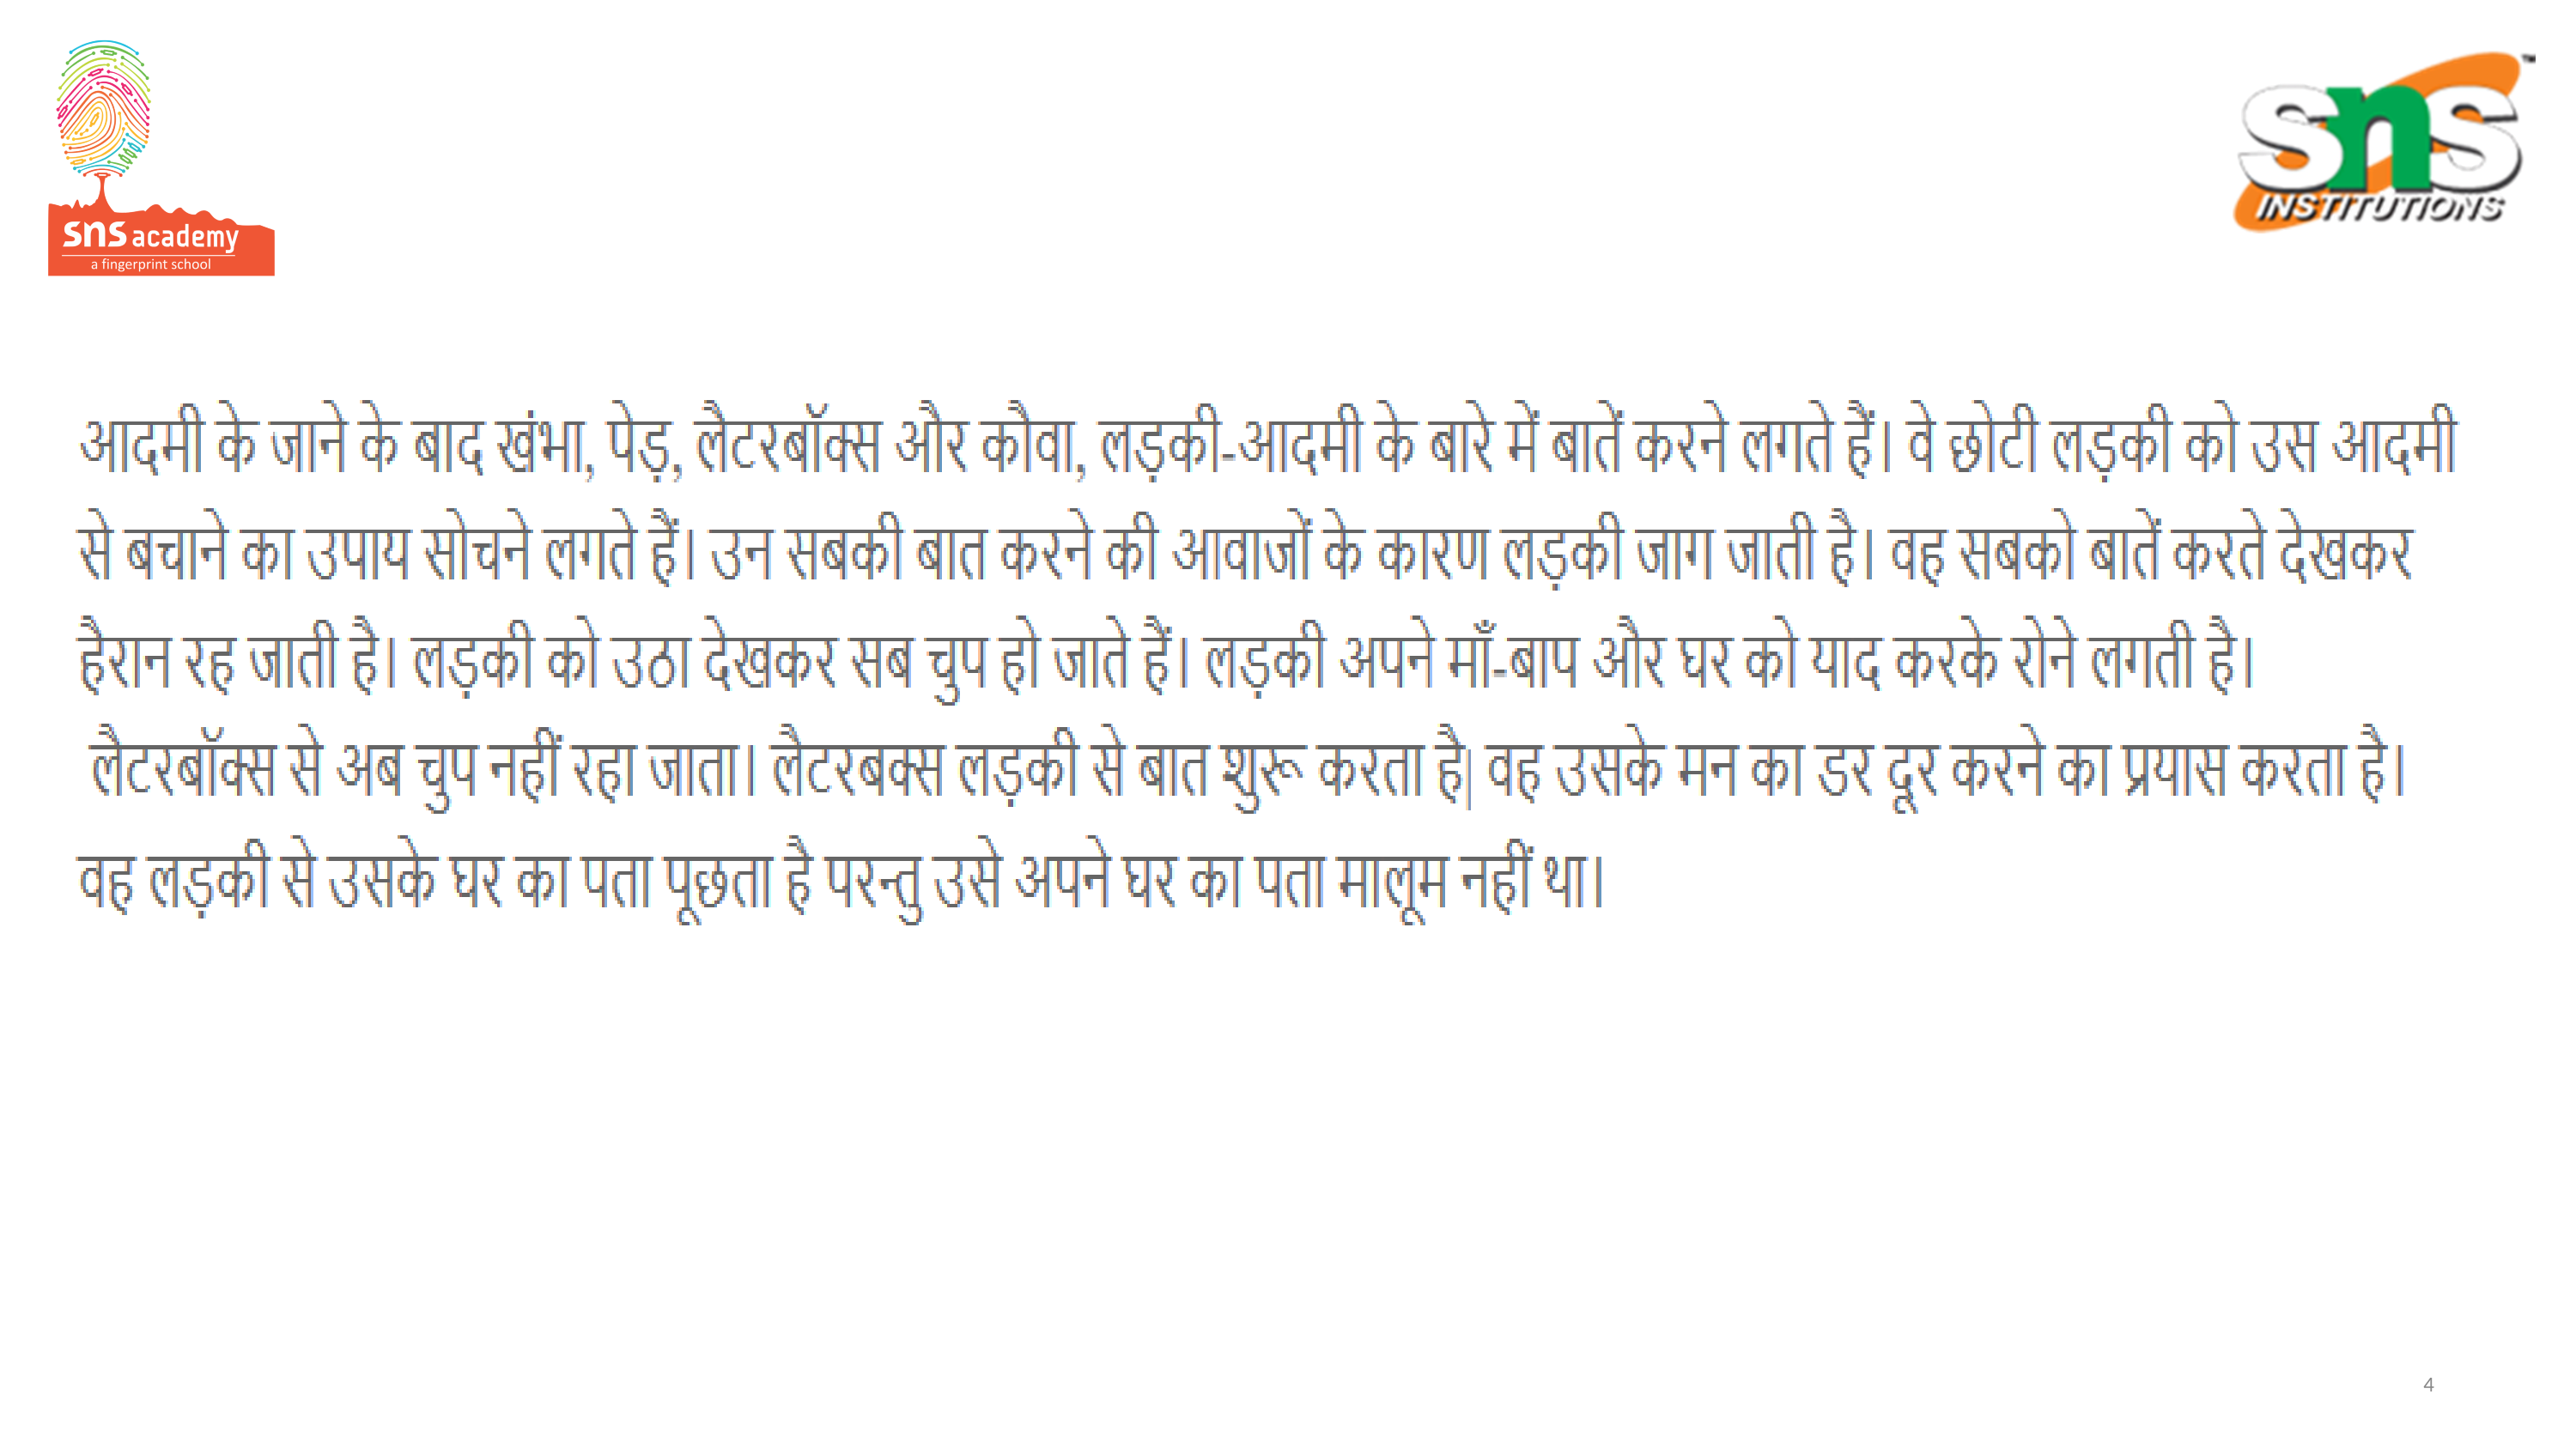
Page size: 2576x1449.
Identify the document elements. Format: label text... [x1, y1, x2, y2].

picture [38, 33, 280, 285]
picture [2233, 50, 2536, 233]
picture [64, 361, 2478, 969]
slide_number 4 [2146, 1357, 2447, 1410]
